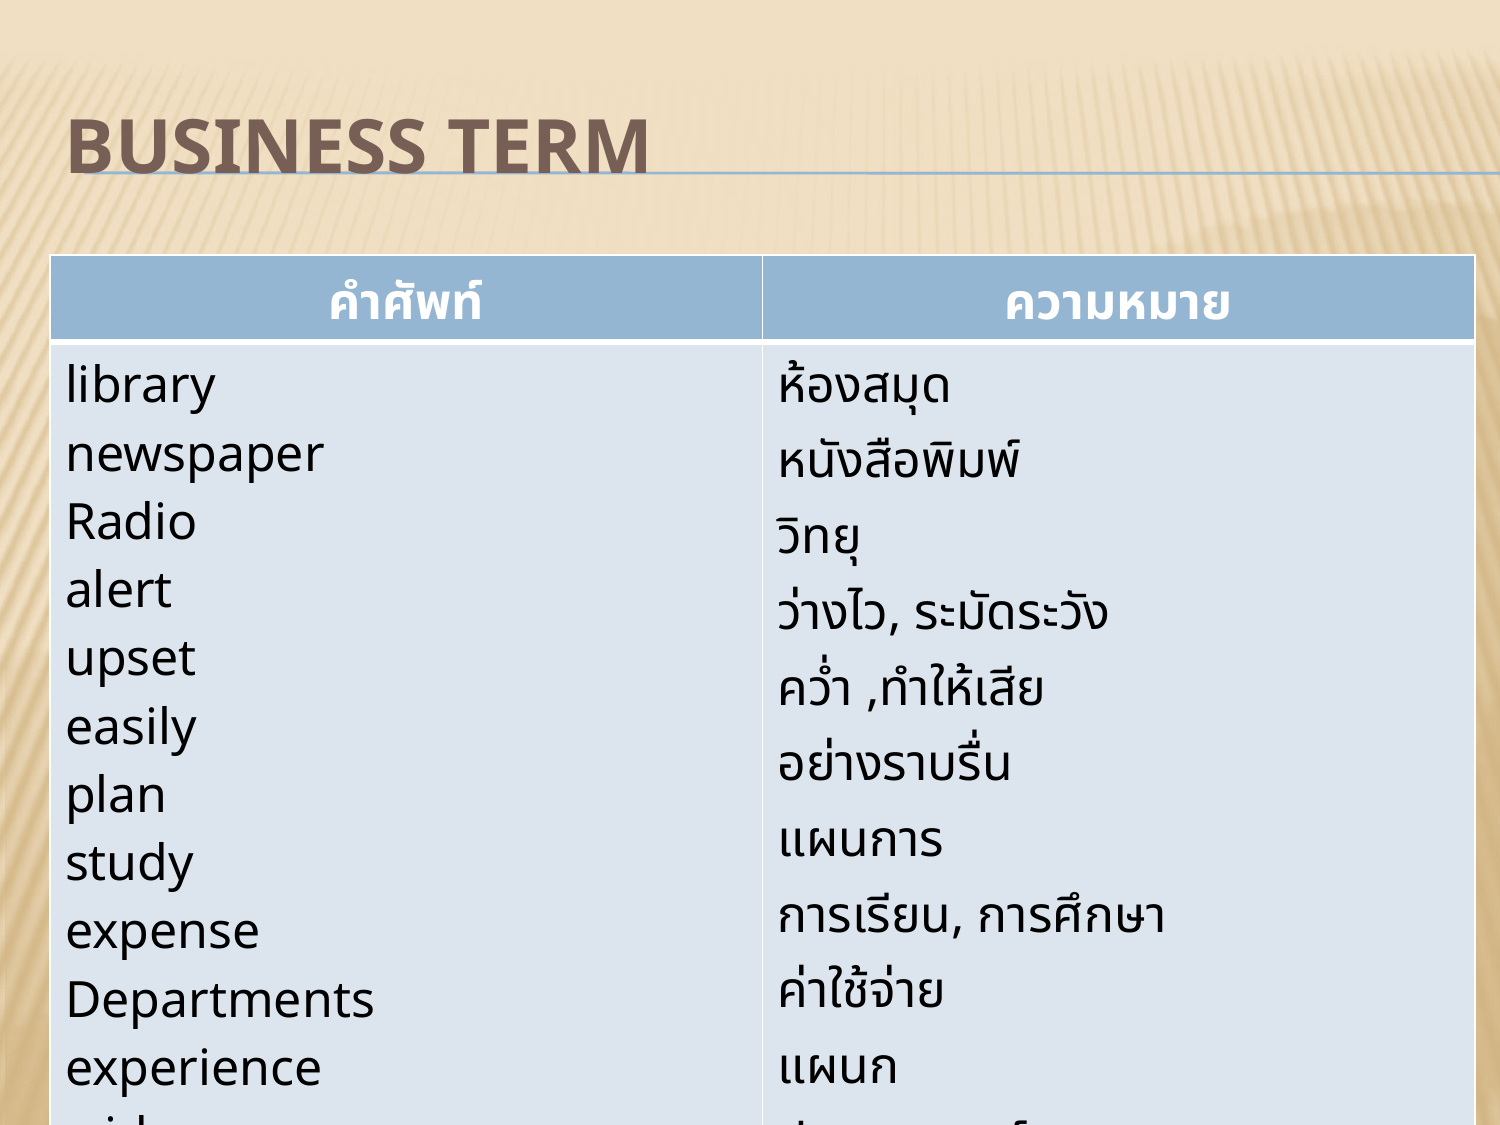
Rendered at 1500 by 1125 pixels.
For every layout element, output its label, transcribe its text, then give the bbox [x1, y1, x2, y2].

table_header คำศัพท์ [51, 256, 762, 339]
table_header ความหมาย [763, 256, 1474, 339]
table_cell ห้องสมุด หนังสือพิมพ์ วิทยุ ว่างไว, ระมัดระวัง คว่ำ ,ทำให้เสีย อย่างราบรื่น แผนการ การเรียน, การศึกษา ค่าใช้จ่าย แผนก ประสบการณ์ กว้างขวาง [763, 345, 1474, 1125]
title Business Term [50, 75, 1475, 213]
table_cell library newspaper Radio alert upset easily plan study expense Departments experience wide [51, 345, 762, 1125]
